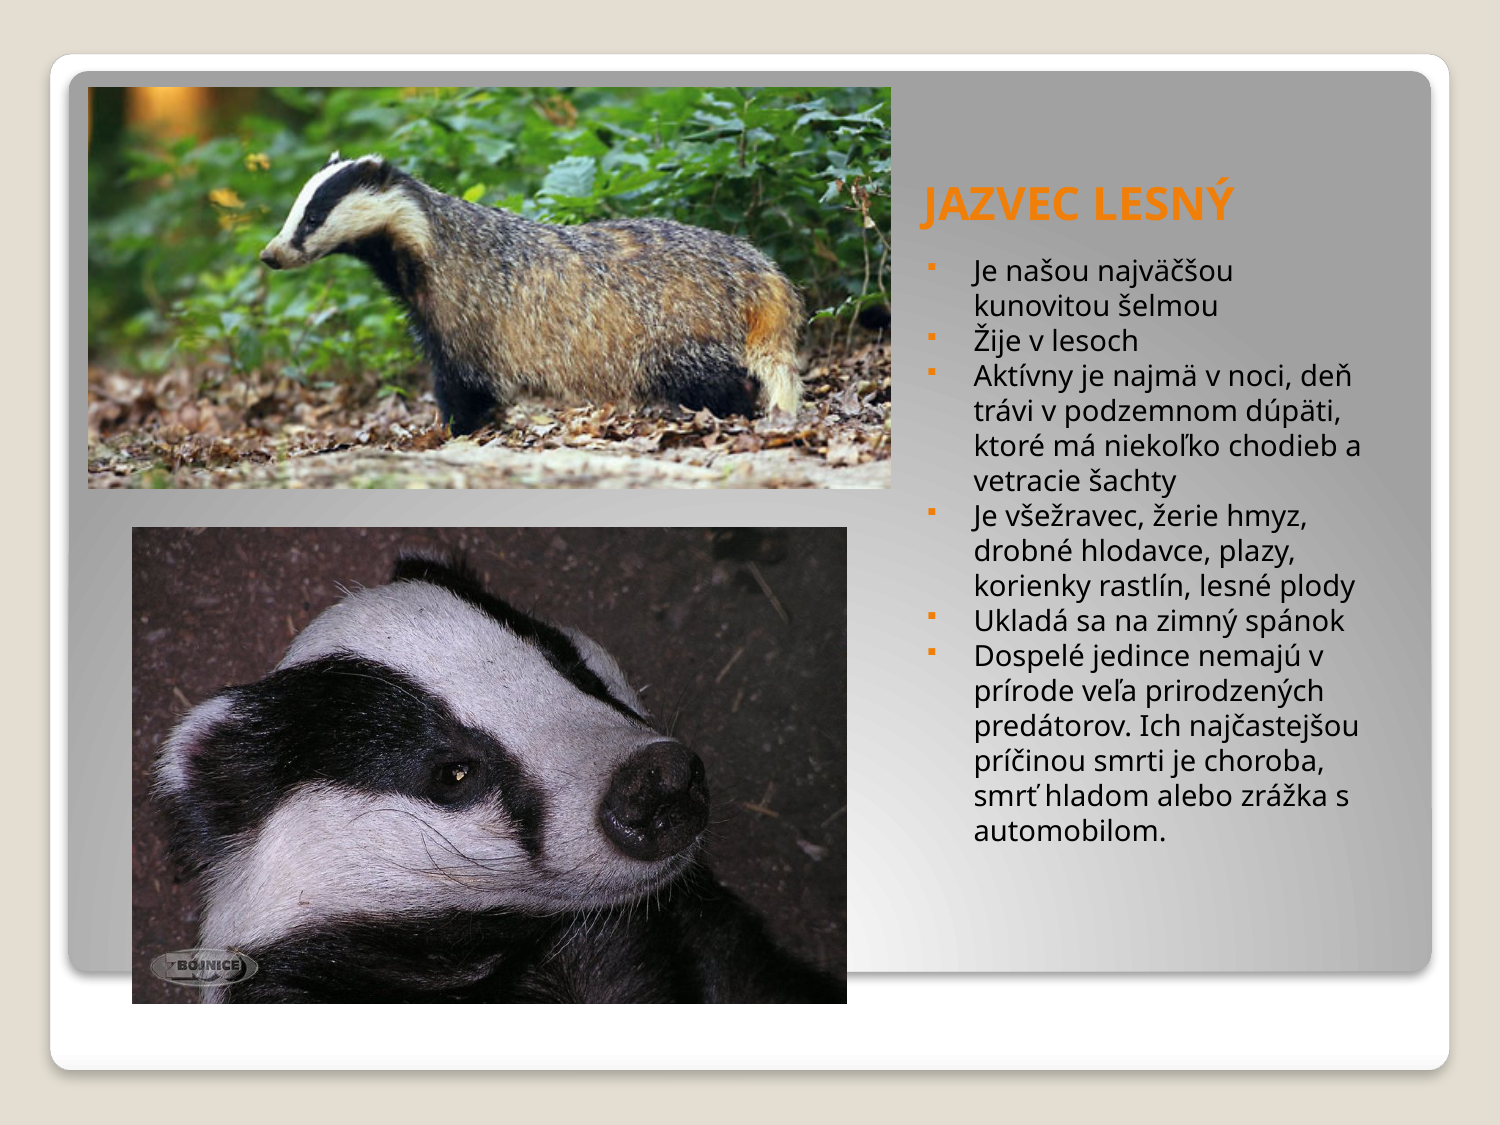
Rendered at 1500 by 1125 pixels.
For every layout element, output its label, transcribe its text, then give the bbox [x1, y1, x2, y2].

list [88, 87, 891, 489]
list Je našou najväčšou kunovitou šelmou Žije v lesoch Aktívny je najmä v noci, deň trávi v podzemnom dúpäti, ktoré má niekoľko chodieb a vetracie šachty Je všežravec, žerie hmyz, drobné hlodavce, plazy, korienky rastlín, lesné plody Ukladá sa na zimný spánok Dospelé jedince nemajú v prírode veľa prirodzených predátorov. Ich najčastejšou príčinou smrti je choroba, smrť hladom alebo zrážka s automobilom. [908, 237, 1397, 928]
picture [132, 526, 847, 1004]
title JAZVEC LESNÝ [908, 87, 1397, 237]
